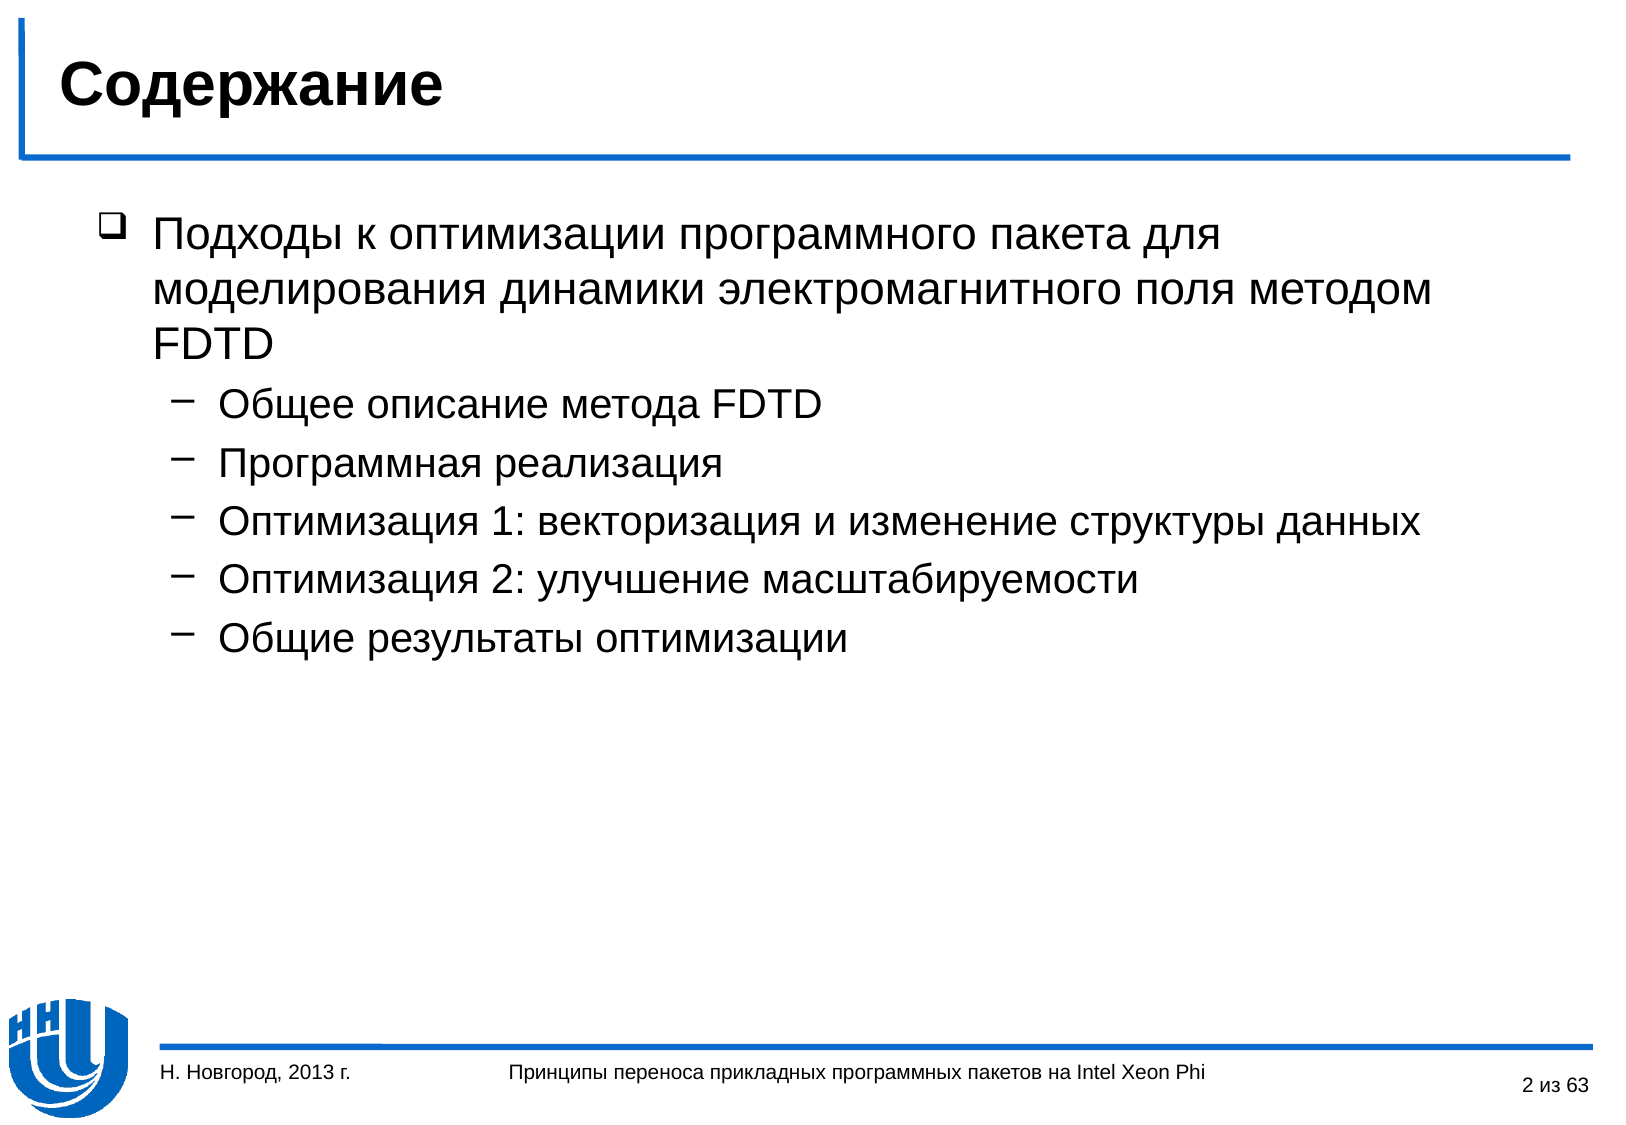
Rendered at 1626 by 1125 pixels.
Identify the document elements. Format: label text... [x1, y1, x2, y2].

slide_number 2 из 63 [1450, 1051, 1605, 1125]
footer Принципы переноса прикладных программных пакетов на Intel Xeon Phi [493, 1051, 1439, 1125]
picture [9, 999, 128, 1118]
list Подходы к оптимизации программного пакета для моделирования динамики электромагнитного поля методом FDTD Общее описание метода FDTD Программная реализация Оптимизация 1: векторизация и изменение структуры данных Оптимизация 2: улучшение масштабируемости Общие результаты оптимизации [81, 196, 1569, 1012]
slide_number Н. Новгород, 2013 г. [144, 1051, 482, 1125]
title Содержание [44, 34, 1535, 127]
